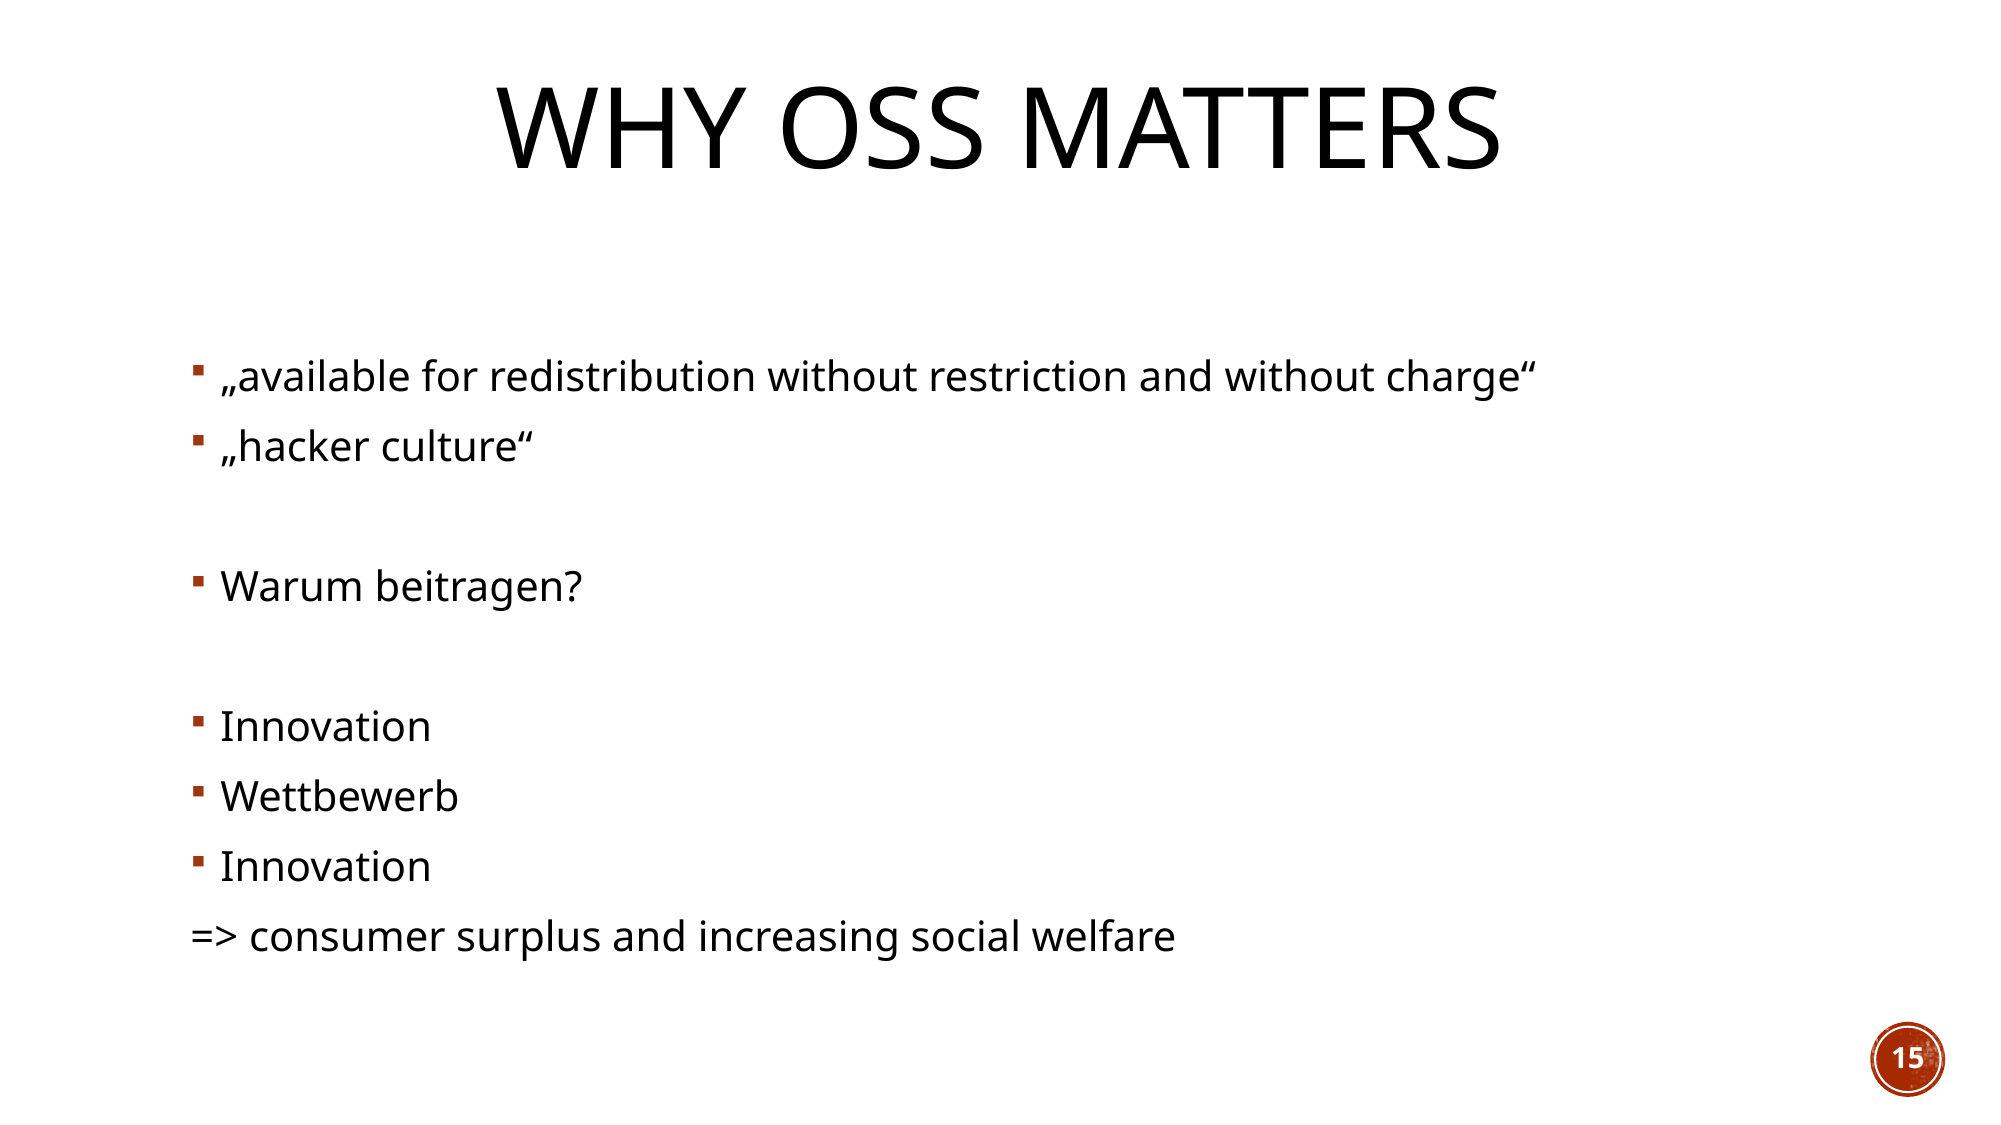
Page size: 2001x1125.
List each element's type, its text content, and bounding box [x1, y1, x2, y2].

slide_number 15 [1855, 1028, 1961, 1089]
list „available for redistribution without restriction and without charge“ „hacker culture“ Warum beitragen? Innovation Wettbewerb Innovation => consumer surplus and increasing social welfare [175, 348, 1826, 1013]
title Why OSS matters [174, 0, 1825, 264]
